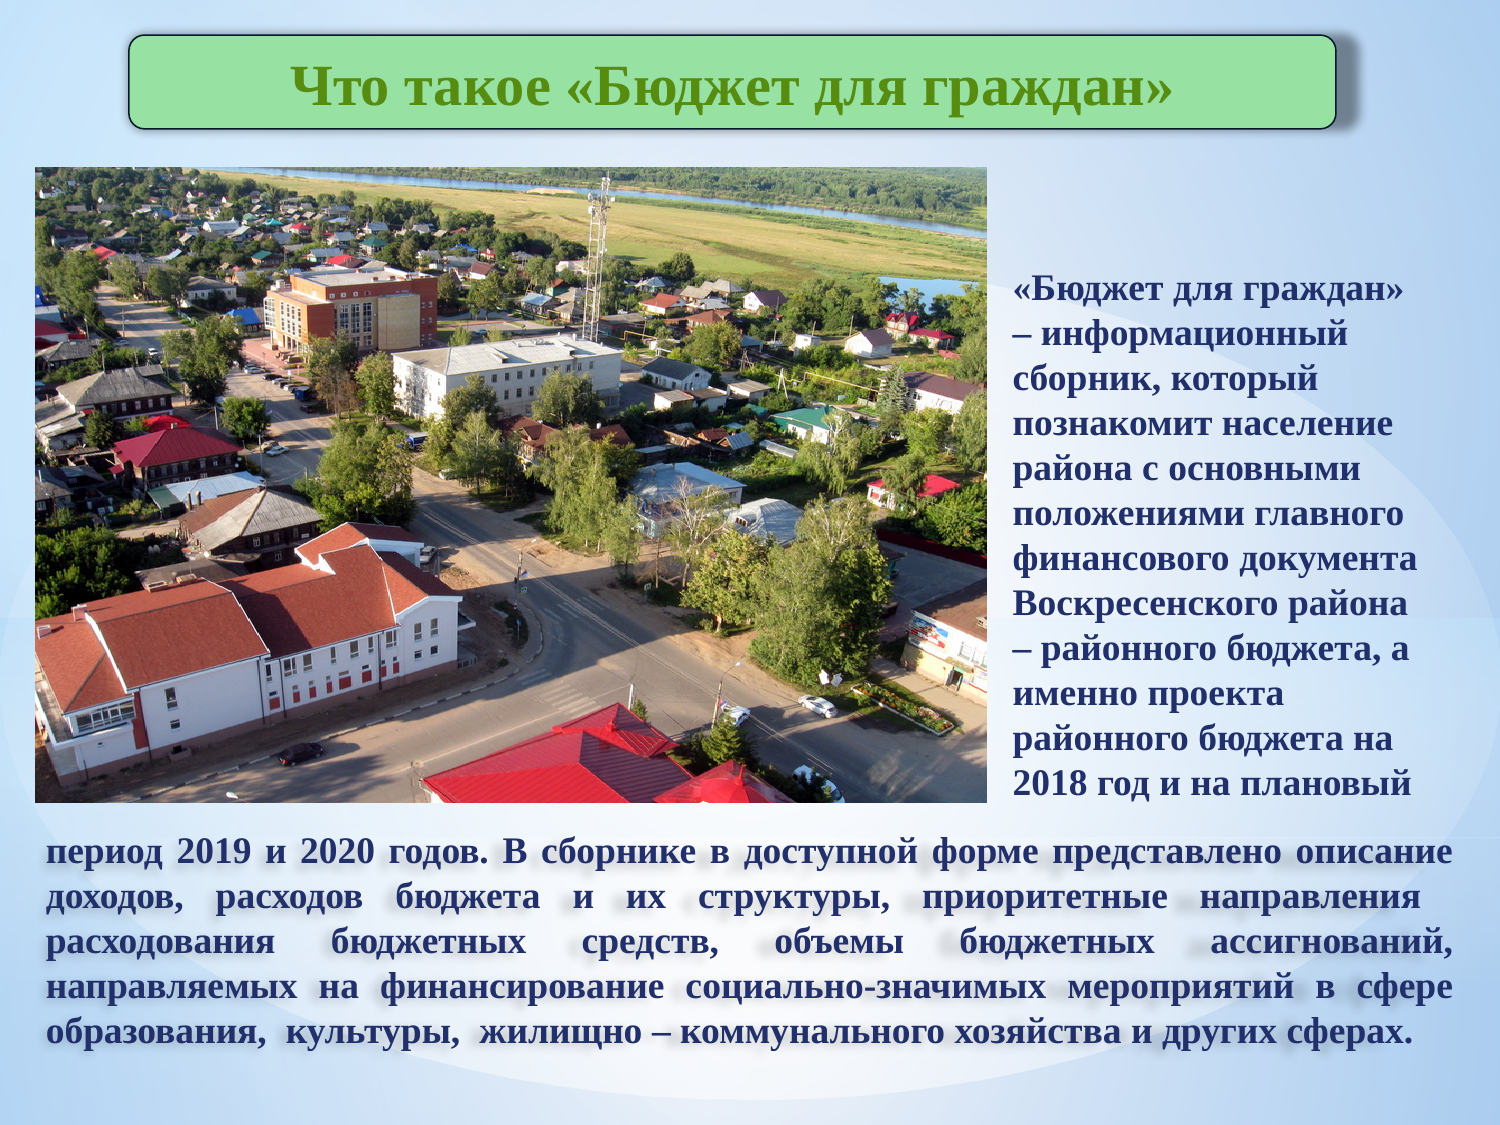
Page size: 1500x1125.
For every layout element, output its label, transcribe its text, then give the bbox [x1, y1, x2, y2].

picture [34, 167, 987, 803]
text_box Что такое «Бюджет для граждан» [128, 34, 1337, 130]
text_box период 2019 и 2020 годов. В сборнике в доступной форме представлено описание доходов, расходов бюджета и их структуры, приоритетные направления расходования бюджетных средств, объемы бюджетных ассигнований, направляемых на финансирование социально-значимых мероприятий в сфере образования, культуры, жилищно – коммунального хозяйства и других сферах. [0, 750, 1500, 1125]
text_box «Бюджет для граждан» – информационный сборник, который познакомит население района с основными положениями главного финансового документа Воскресенского района – районного бюджета, а именно проекта районного бюджета на 2018 год и на плановый [998, 255, 1447, 946]
